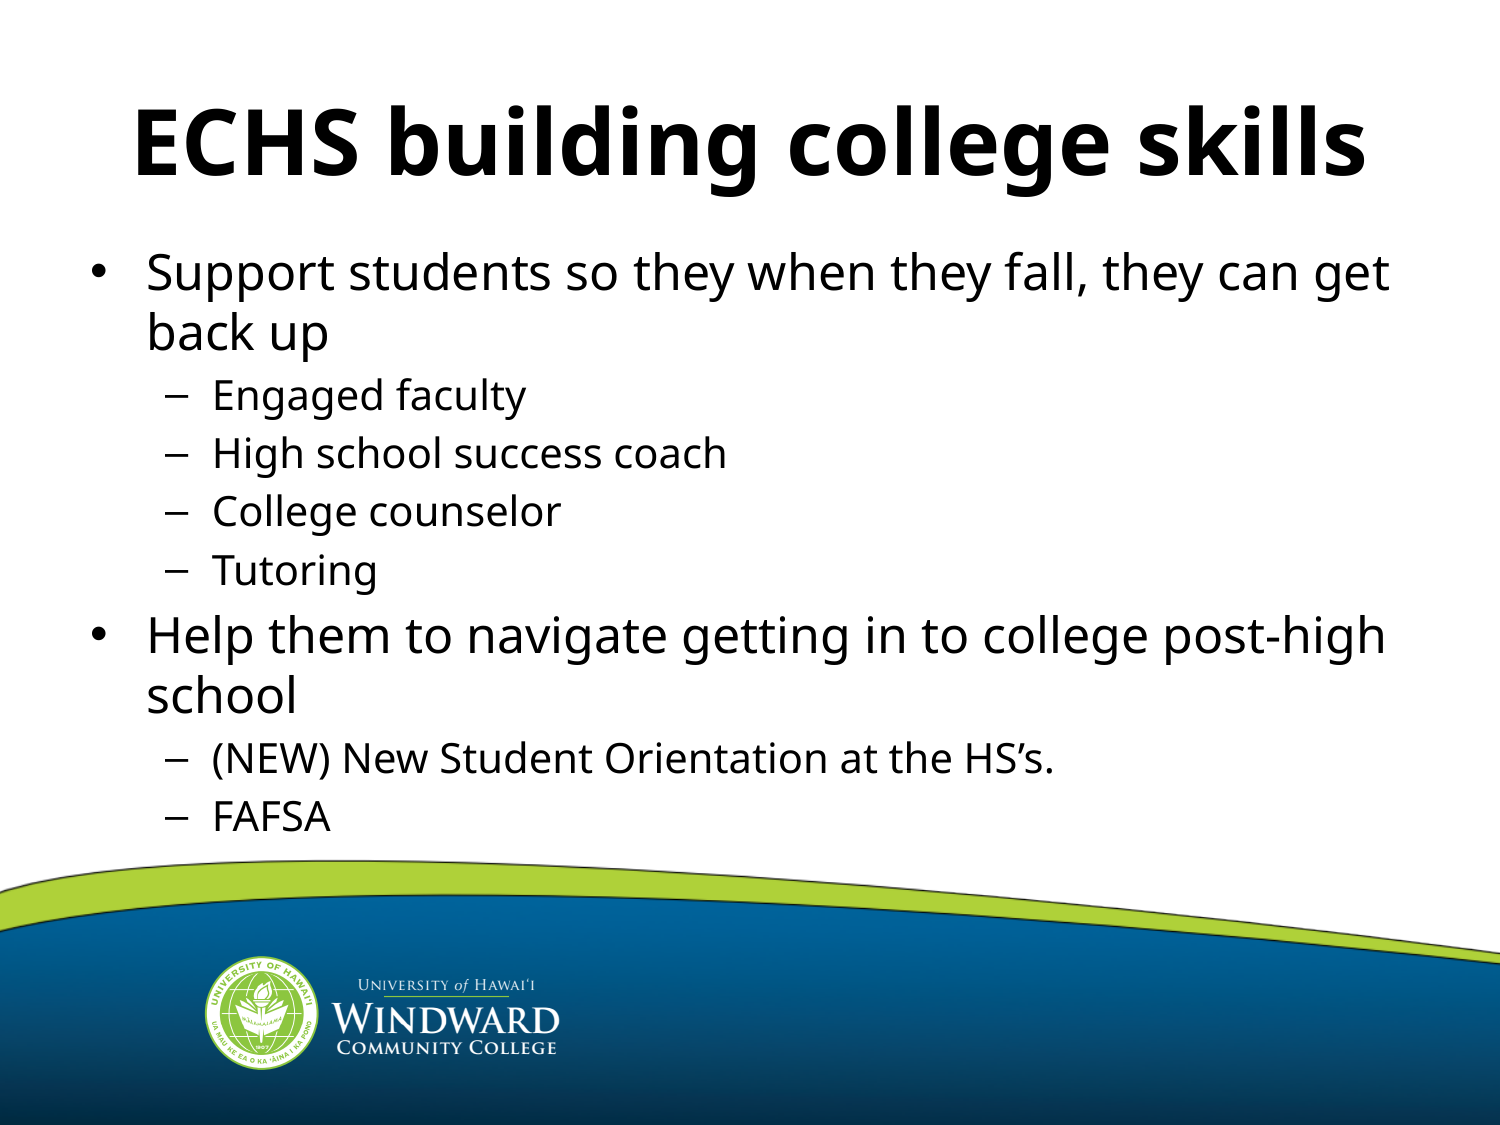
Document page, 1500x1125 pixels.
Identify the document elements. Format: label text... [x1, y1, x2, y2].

title ECHS building college skills [75, 45, 1425, 232]
list Support students so they when they fall, they can get back up Engaged faculty High school success coach College counselor Tutoring Help them to navigate getting in to college post-high school (NEW) New Student Orientation at the HS’s. FAFSA [75, 232, 1425, 1005]
